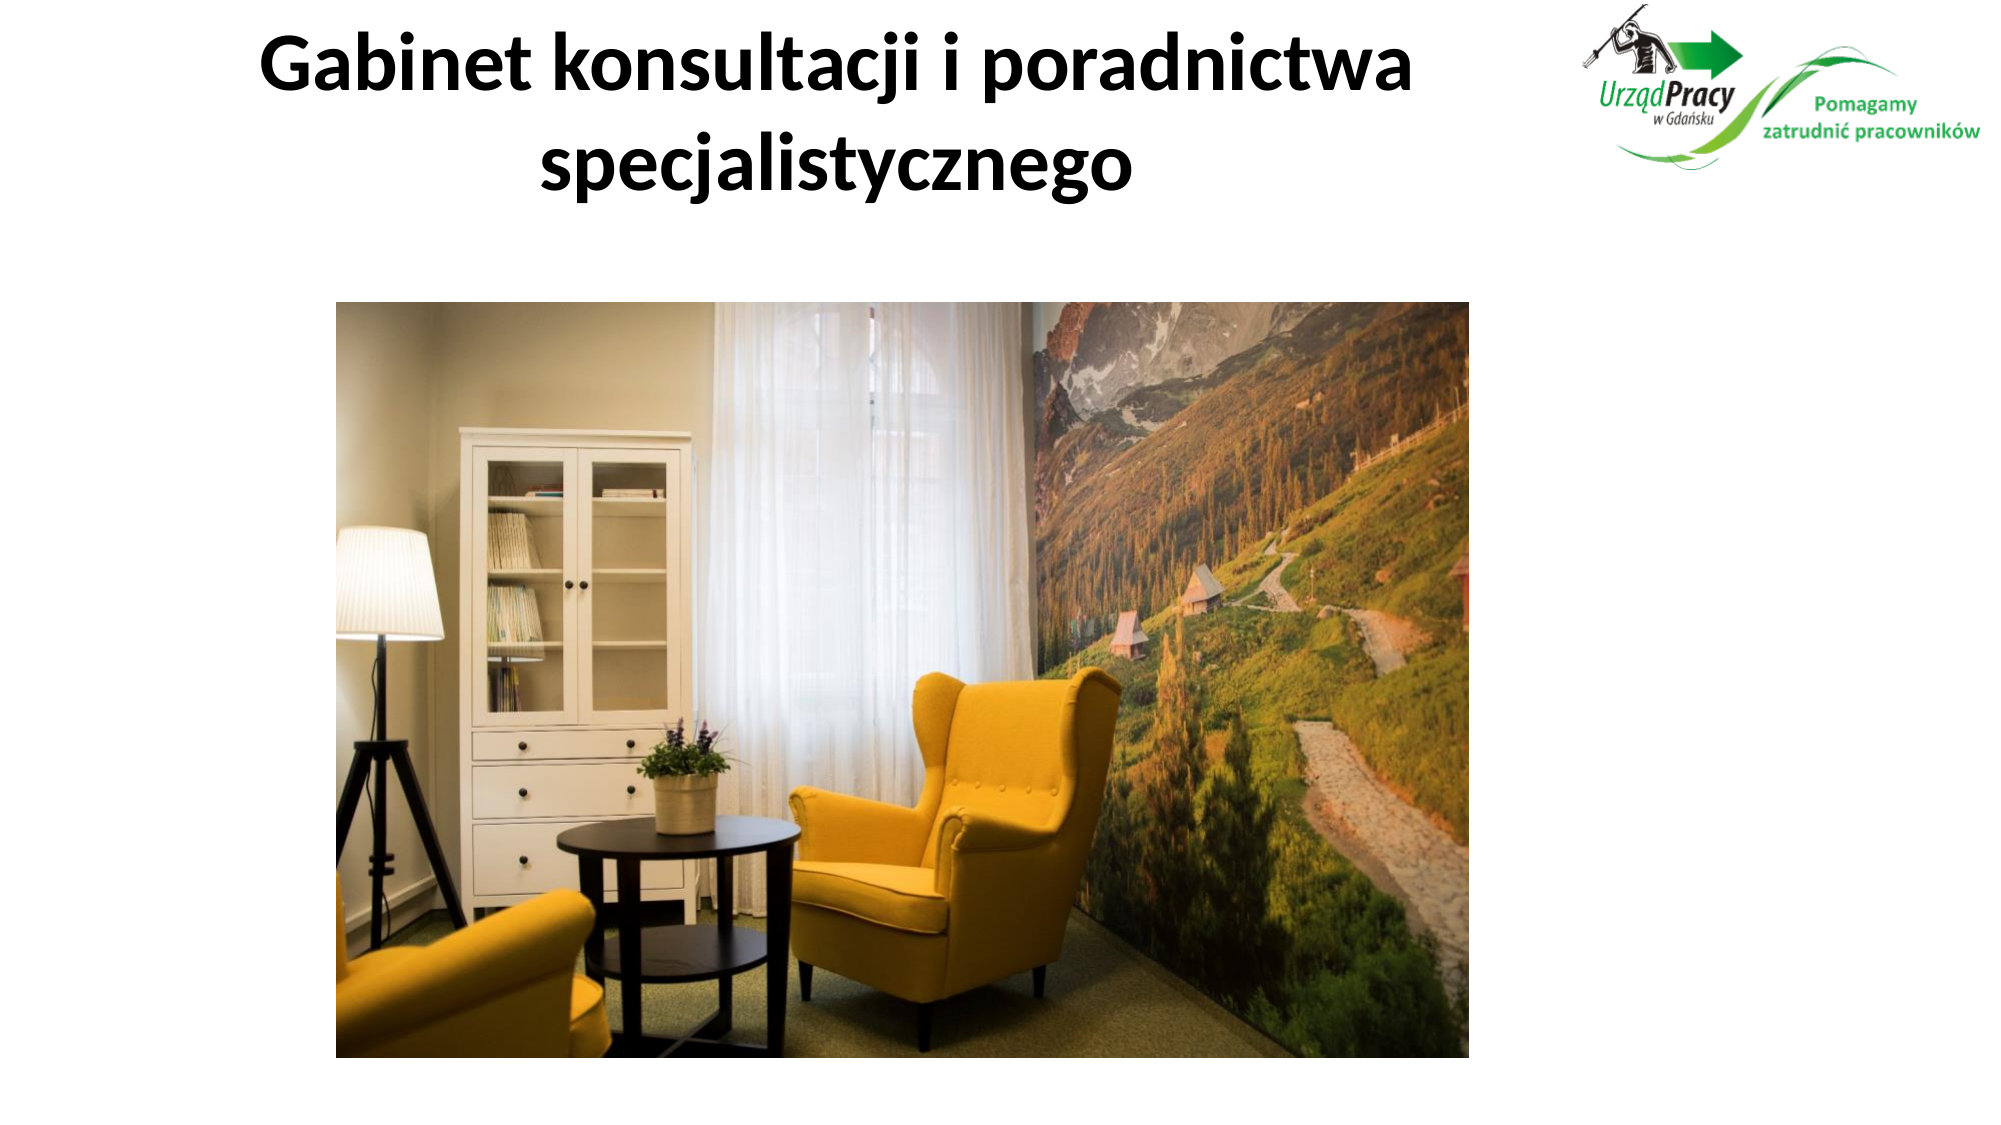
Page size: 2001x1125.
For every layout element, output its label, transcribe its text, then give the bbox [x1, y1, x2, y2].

picture [336, 302, 1469, 1058]
text_box Gabinet konsultacji i poradnictwa specjalistycznego [36, 0, 1638, 215]
picture [1582, 4, 1980, 170]
